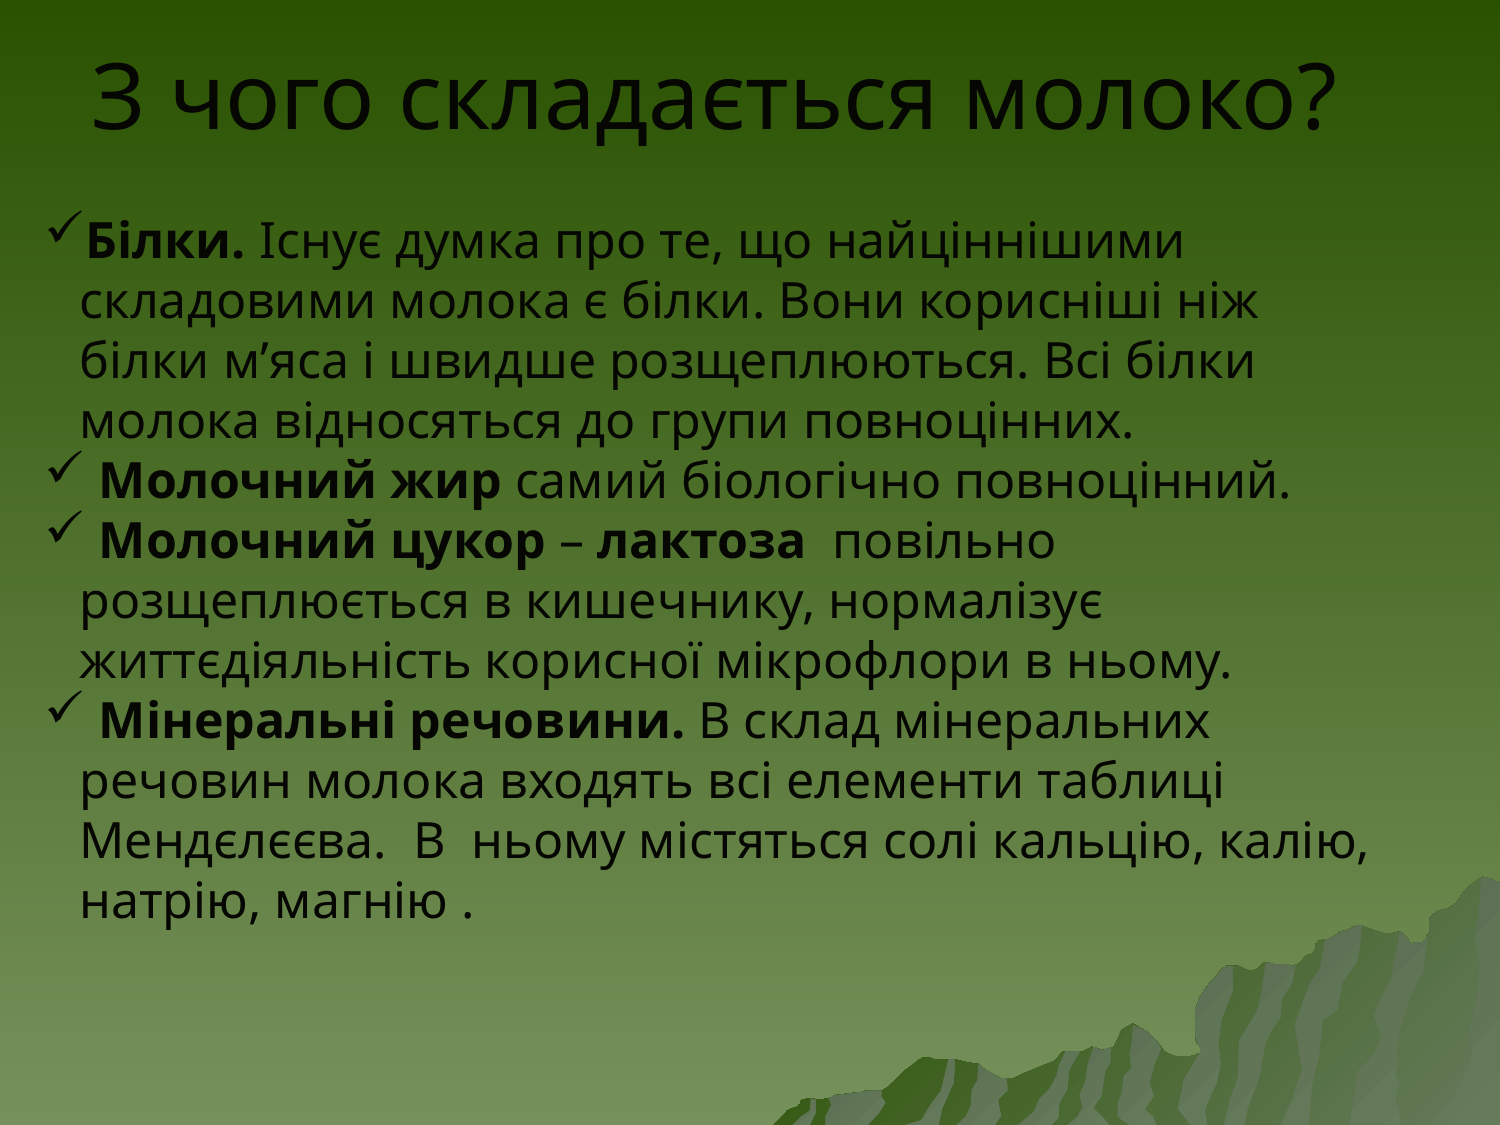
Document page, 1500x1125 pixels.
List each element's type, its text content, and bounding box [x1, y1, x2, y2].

text_box З чого складається молоко? Білки. Існує думка про те, що найціннішими складовими молока є білки. Вони корисніші ніж білки м’яса і швидше розщеплюються. Всі білки молока відносяться до групи повноцінних. Молочний жир самий біологічно повноцінний. Молочний цукор – лактоза повільно розщеплюється в кишечнику, нормалізує життєдіяльність корисної мікрофлори в ньому. Мінеральні речовини. В склад мінеральних речовин молока входять всі елементи таблиці Мендєлєєва. В ньому містяться солі кальцію, калію, натрію, магнію . [29, 30, 1400, 1125]
